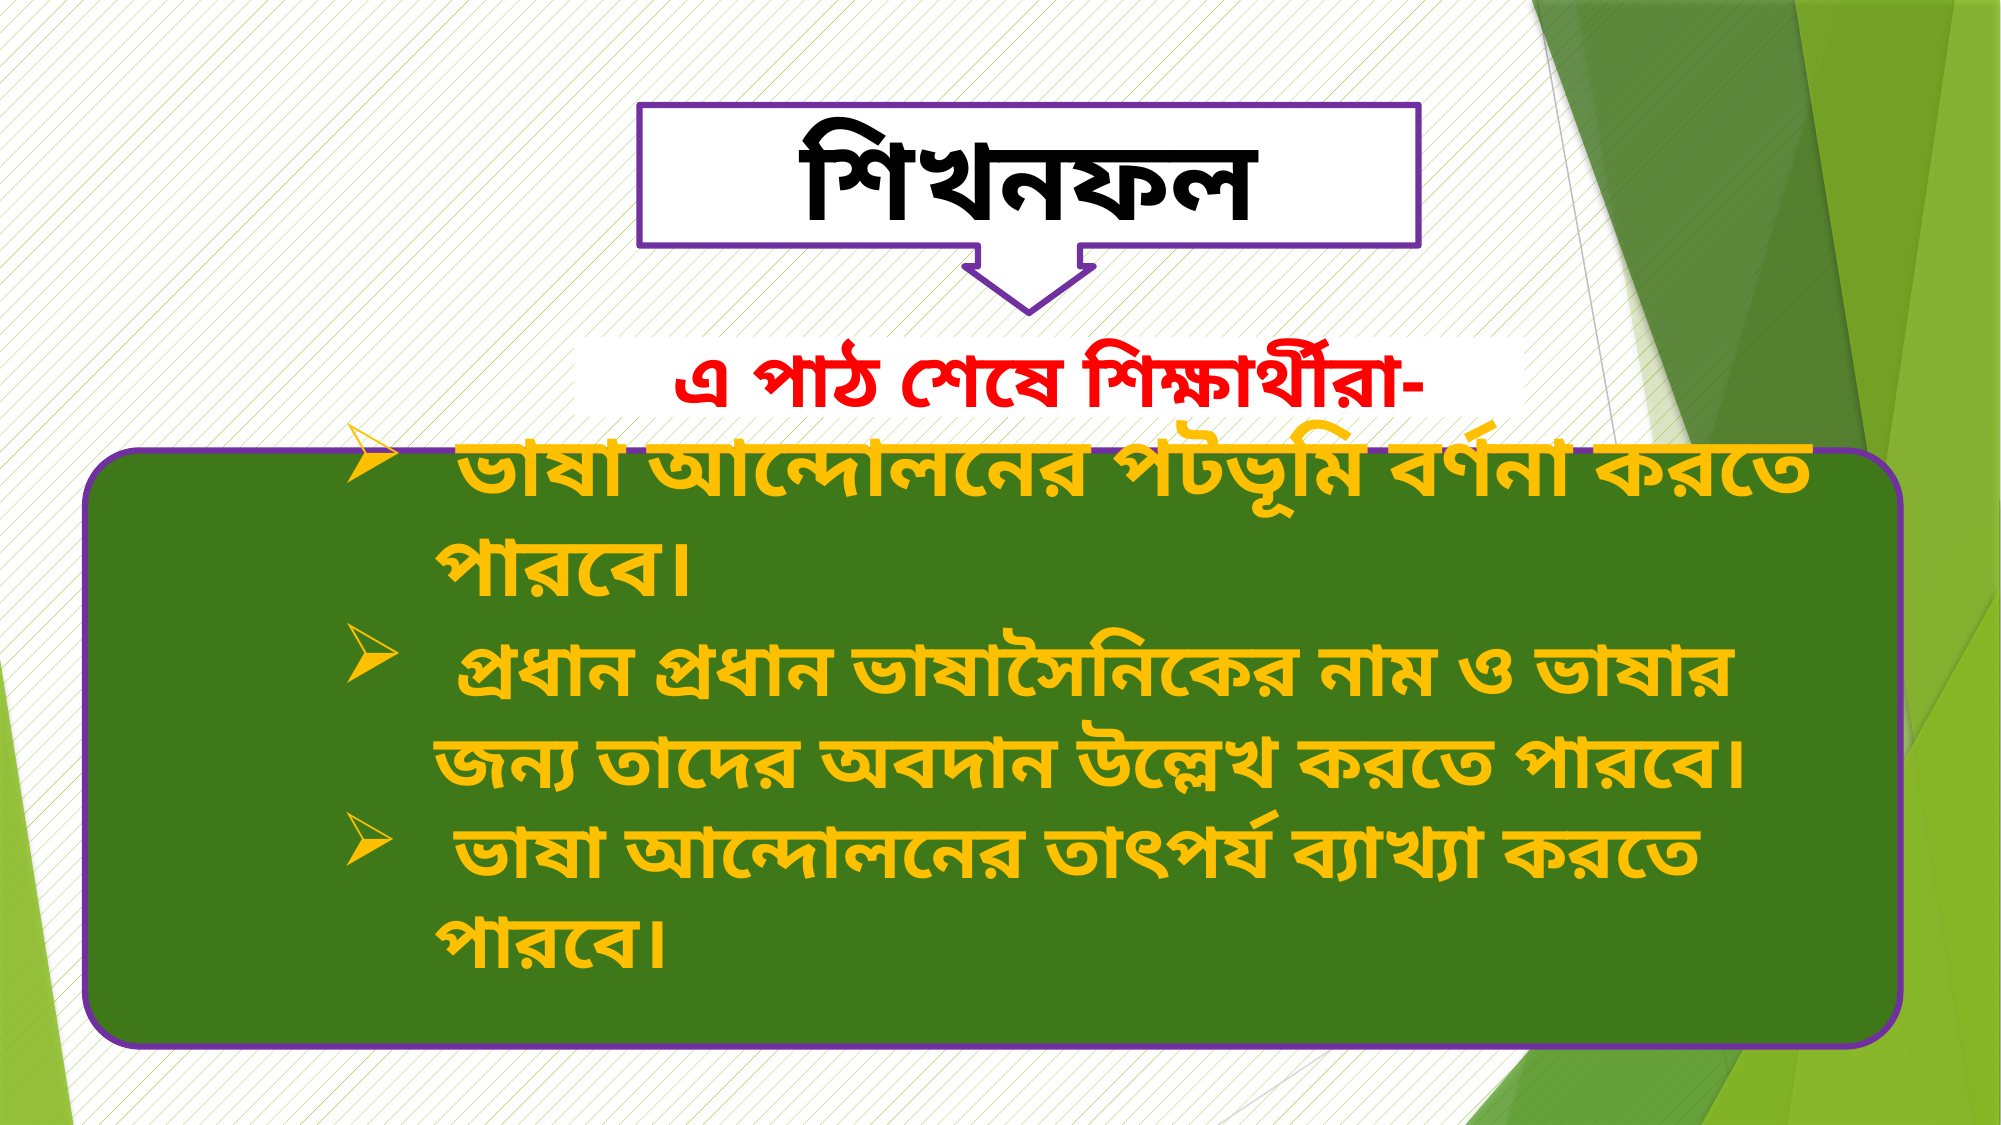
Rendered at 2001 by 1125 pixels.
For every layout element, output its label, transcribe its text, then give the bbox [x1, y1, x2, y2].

text_box শিখনফল [637, 102, 1421, 315]
text_box এ পাঠ শেষে শিক্ষার্থীরা- [573, 335, 1526, 419]
text_box ভাষা আন্দোলনের পটভূমি বর্ণনা করতে পারবে। প্রধান প্রধান ভাষাসৈনিকের নাম ও ভাষার জন্য তাদের অবদান উল্লেখ করতে পারবে। ভাষা আন্দোলনের তাৎপর্য ব্যাখ্যা করতে পারবে। [84, 449, 1902, 1048]
